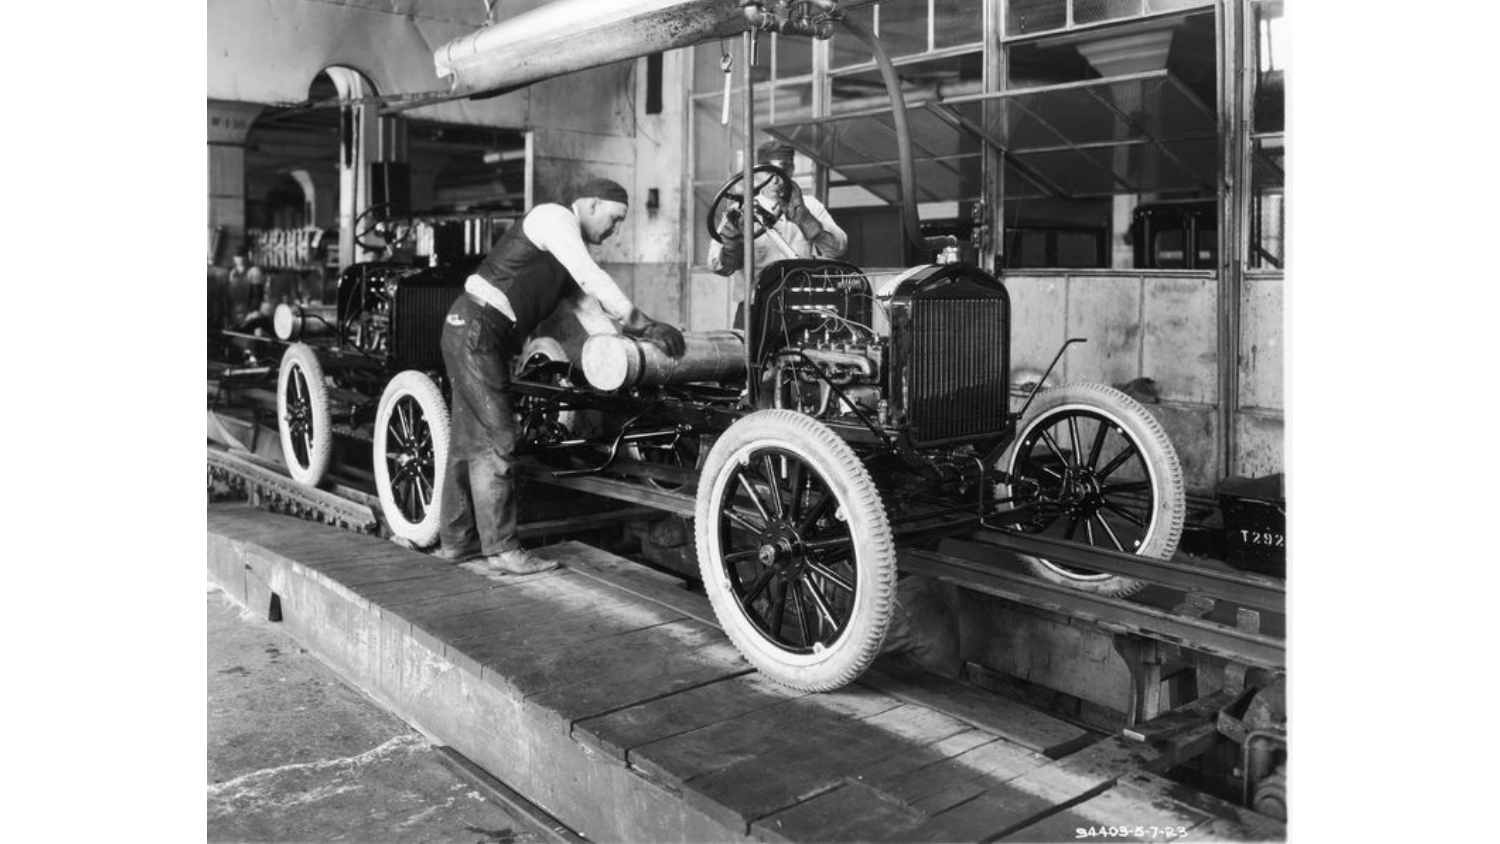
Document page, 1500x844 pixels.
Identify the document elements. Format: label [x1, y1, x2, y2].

picture [206, 0, 1293, 844]
